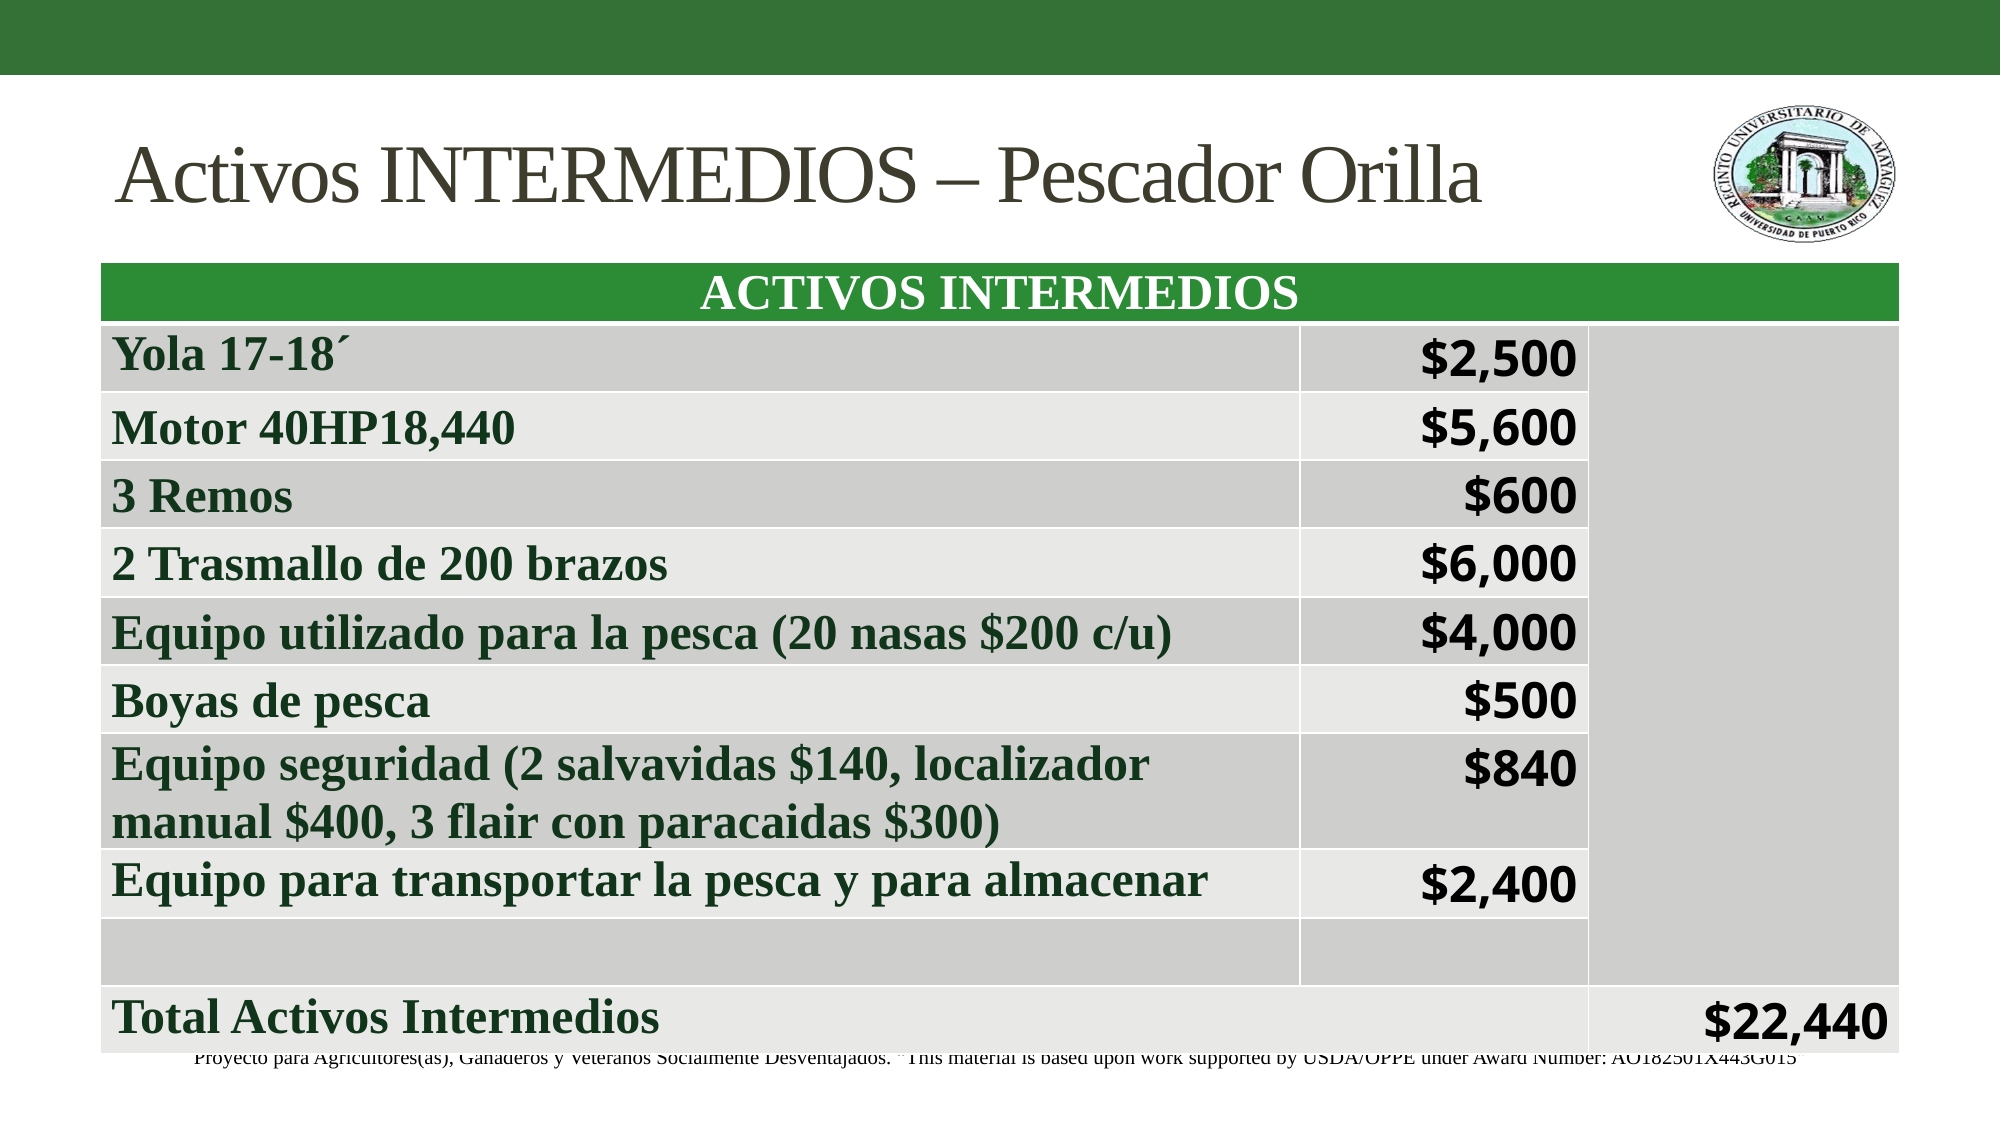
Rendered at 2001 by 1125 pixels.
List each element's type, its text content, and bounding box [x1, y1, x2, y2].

table_cell Equipo seguridad (2 salvavidas $140, localizador manual $400, 3 flair con paracaidas $300) [101, 734, 1299, 848]
table_cell Total Activos Intermedios [101, 987, 1588, 1053]
table_cell Motor 40HP18,440 [101, 393, 1299, 459]
table_cell $600 [1301, 461, 1588, 527]
table_cell [101, 919, 1299, 985]
table_cell [1301, 919, 1588, 985]
title Activos INTERMEDIOS – Pescador Orilla [99, 87, 1700, 250]
table_cell Equipo para transportar la pesca y para almacenar [101, 850, 1299, 917]
table_cell [1589, 326, 1899, 985]
table_cell Equipo utilizado para la pesca (20 nasas $200 c/u) [101, 598, 1299, 664]
table_cell $5,600 [1301, 393, 1588, 459]
table_cell 2 Trasmallo de 200 brazos [101, 529, 1299, 596]
table_cell Yola 17-18´ [101, 326, 1299, 391]
table_cell $840 [1301, 734, 1588, 848]
table_cell $22,440 [1589, 987, 1899, 1053]
table_cell Boyas de pesca [101, 666, 1299, 732]
table_cell $6,000 [1301, 529, 1588, 596]
table_cell 3 Remos [101, 461, 1299, 527]
table_header ACTIVOS INTERMEDIOS [101, 263, 1899, 321]
table_cell $2,500 [1301, 326, 1588, 391]
table_cell $4,000 [1301, 598, 1588, 664]
table_cell $500 [1301, 666, 1588, 732]
picture [1706, 103, 1900, 247]
table_cell $2,400 [1301, 850, 1588, 917]
